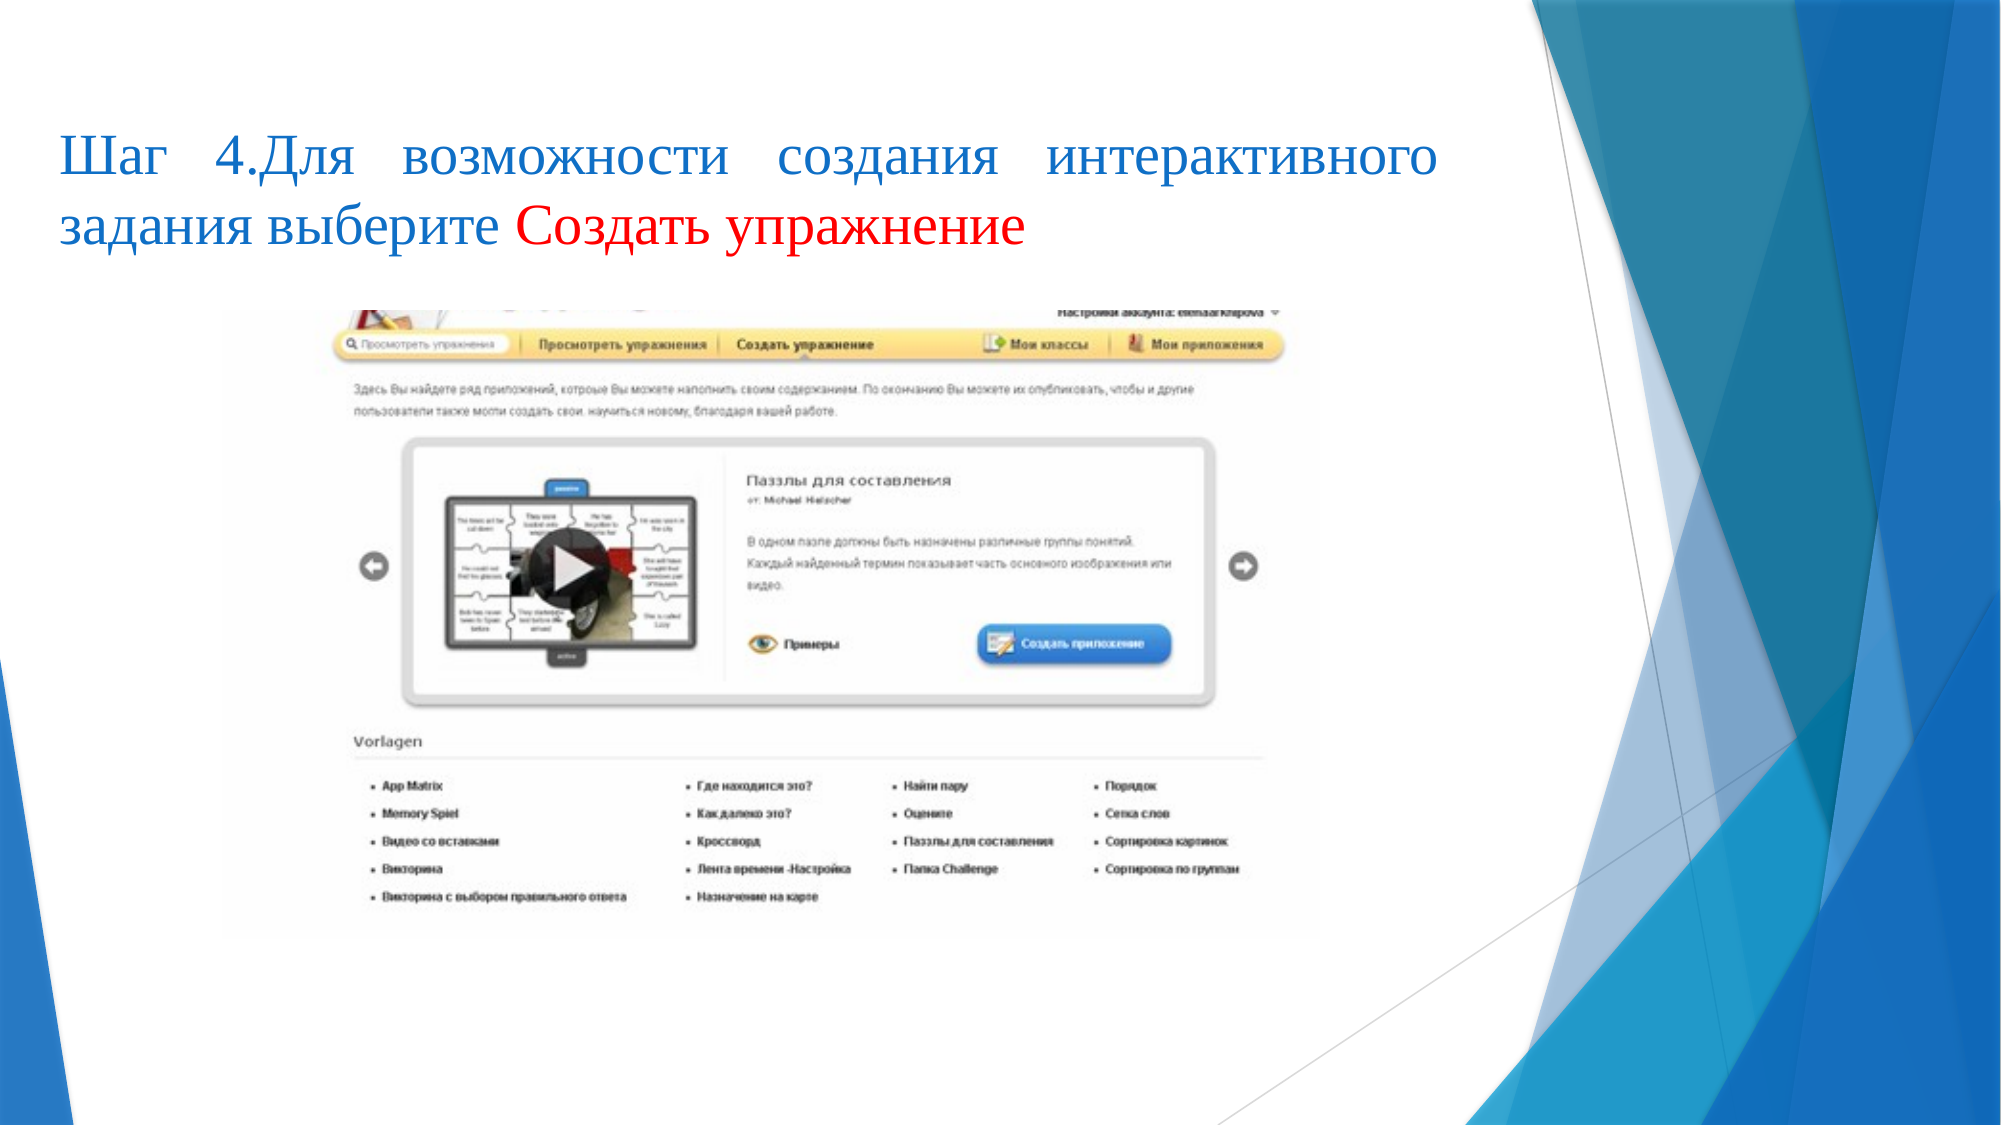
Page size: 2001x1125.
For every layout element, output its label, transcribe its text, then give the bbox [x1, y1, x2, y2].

picture [222, 310, 1321, 939]
title Шаг 4.Для возможности создания интерактивного задания выберите Создать упражнение [44, 108, 1455, 326]
